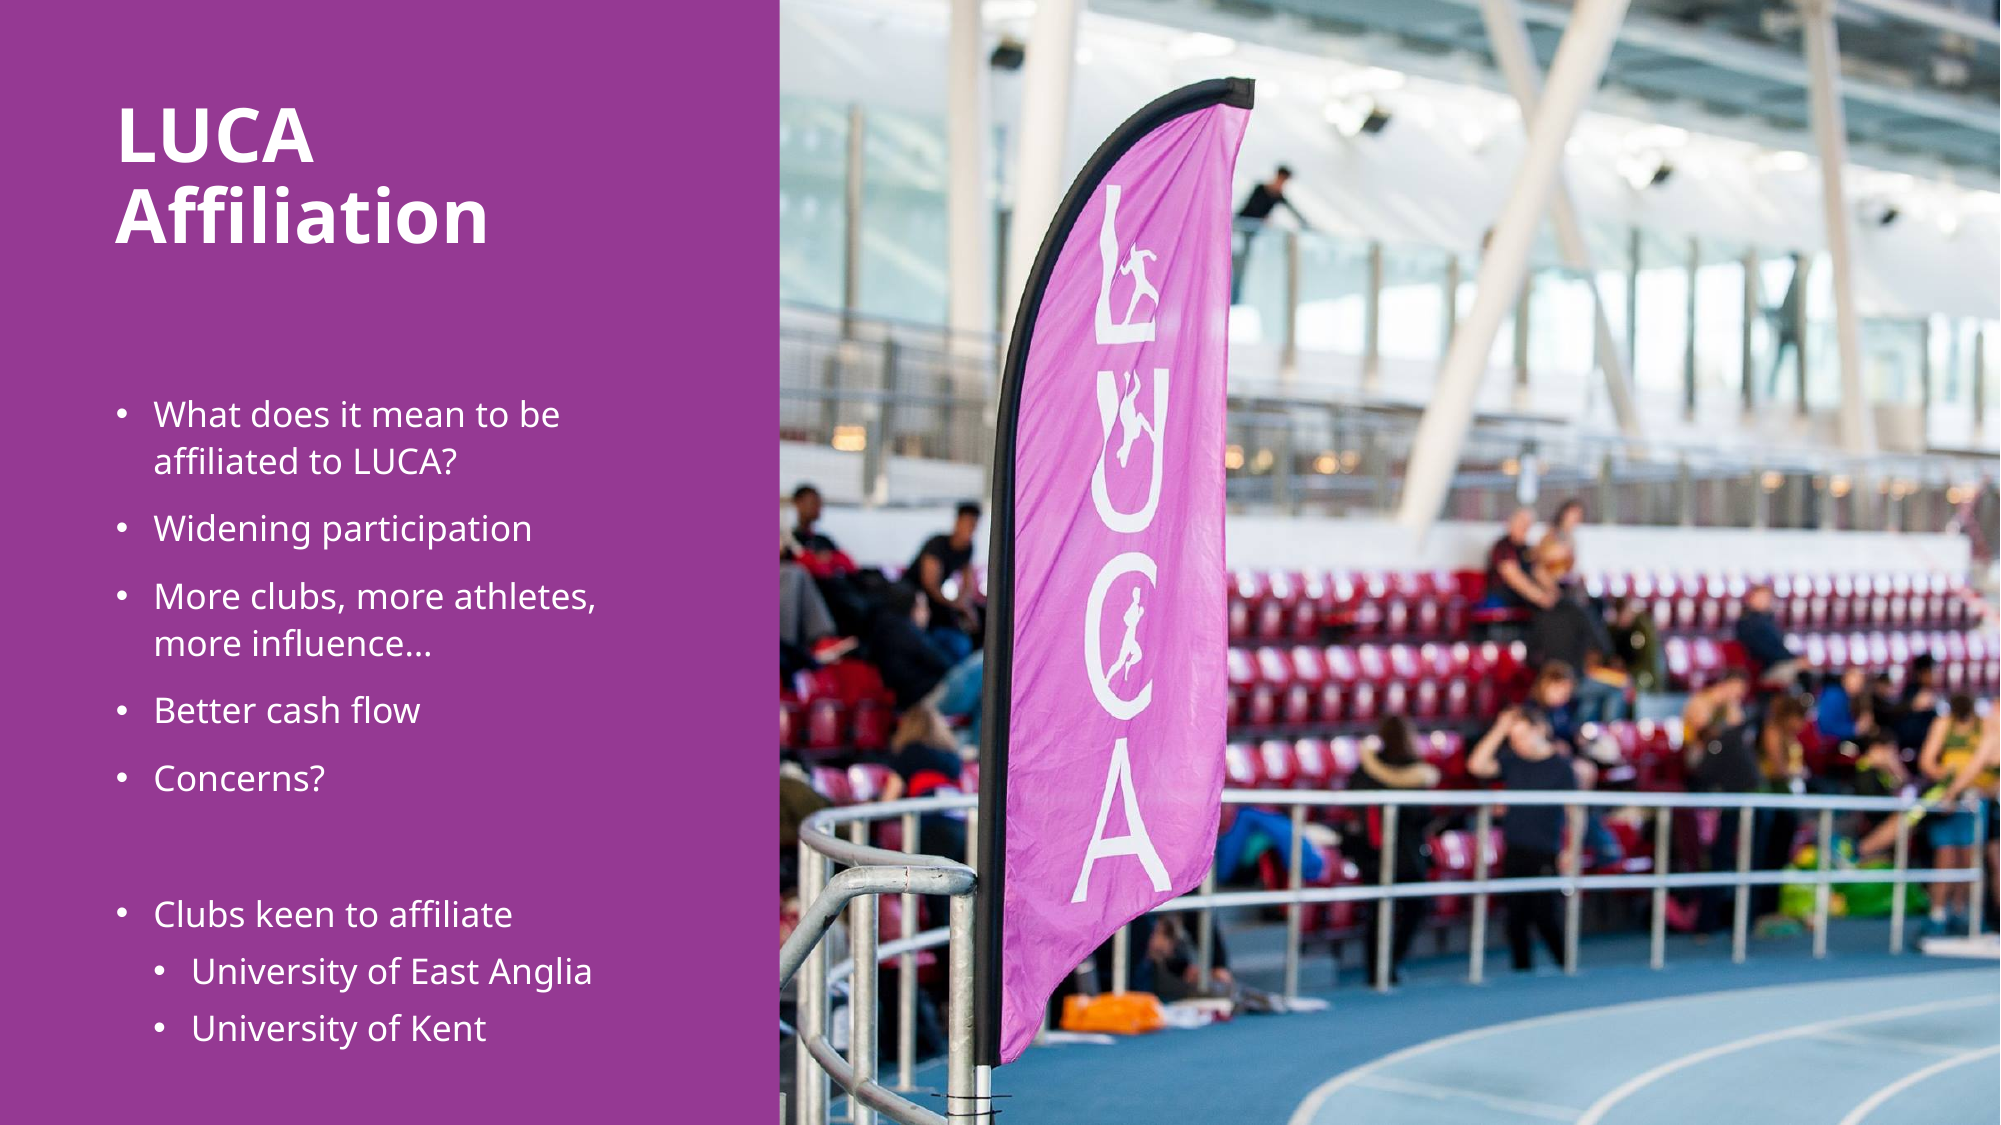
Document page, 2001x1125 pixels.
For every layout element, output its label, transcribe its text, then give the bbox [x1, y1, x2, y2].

list What does it mean to be affiliated to LUCA? Widening participation More clubs, more athletes, more influence… Better cash flow Concerns? Clubs keen to affiliate University of East Anglia University of Kent [100, 380, 684, 1057]
picture [779, 0, 2000, 1125]
title LUCA Affiliation [100, 90, 684, 361]
